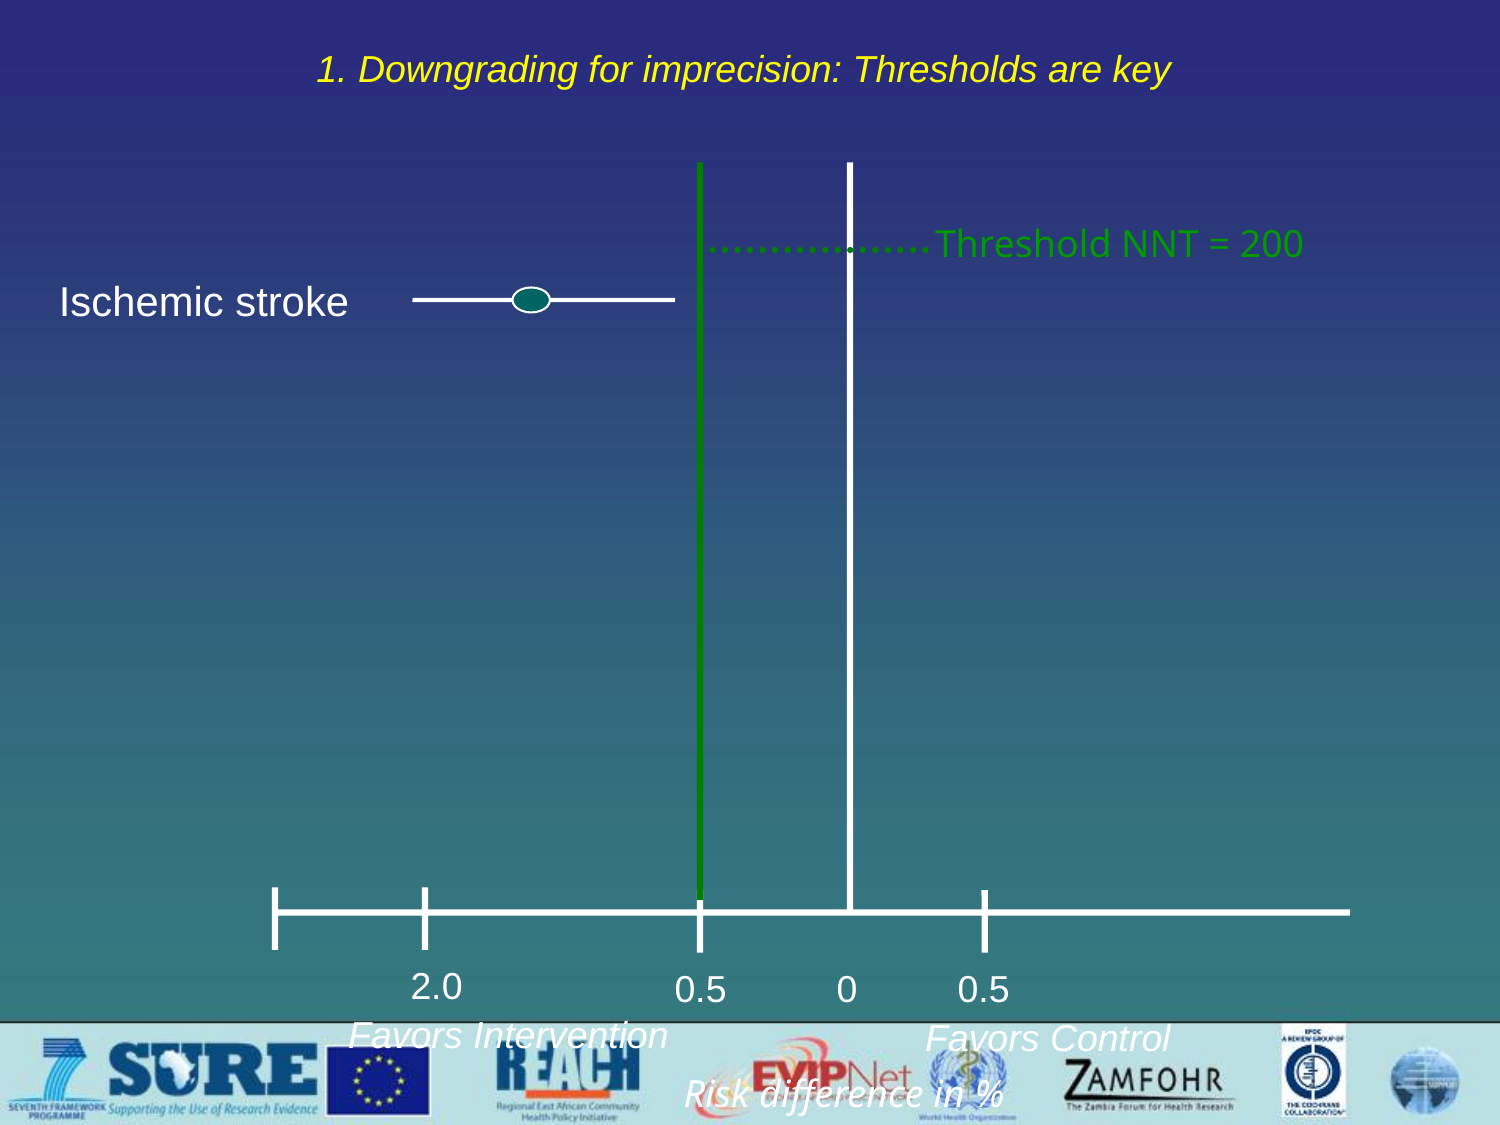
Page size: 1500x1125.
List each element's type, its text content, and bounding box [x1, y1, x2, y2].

text_box 0 [836, 965, 858, 1011]
picture [0, 0, 1500, 1125]
text_box Threshold NNT = 200 [920, 212, 1320, 273]
text_box Favors Intervention [333, 1004, 809, 1064]
text_box 2.0 [410, 962, 463, 1004]
text_box 0.5 [957, 965, 1010, 1006]
text_box 0.5 [674, 965, 727, 1004]
text_box 1. Downgrading for imprecision: Thresholds are key [50, 37, 1438, 98]
text_box [512, 287, 550, 313]
text_box Risk difference in % [668, 1062, 1020, 1123]
text_box Favors Control [910, 1006, 1386, 1067]
text_box Ischemic stroke [59, 275, 350, 325]
